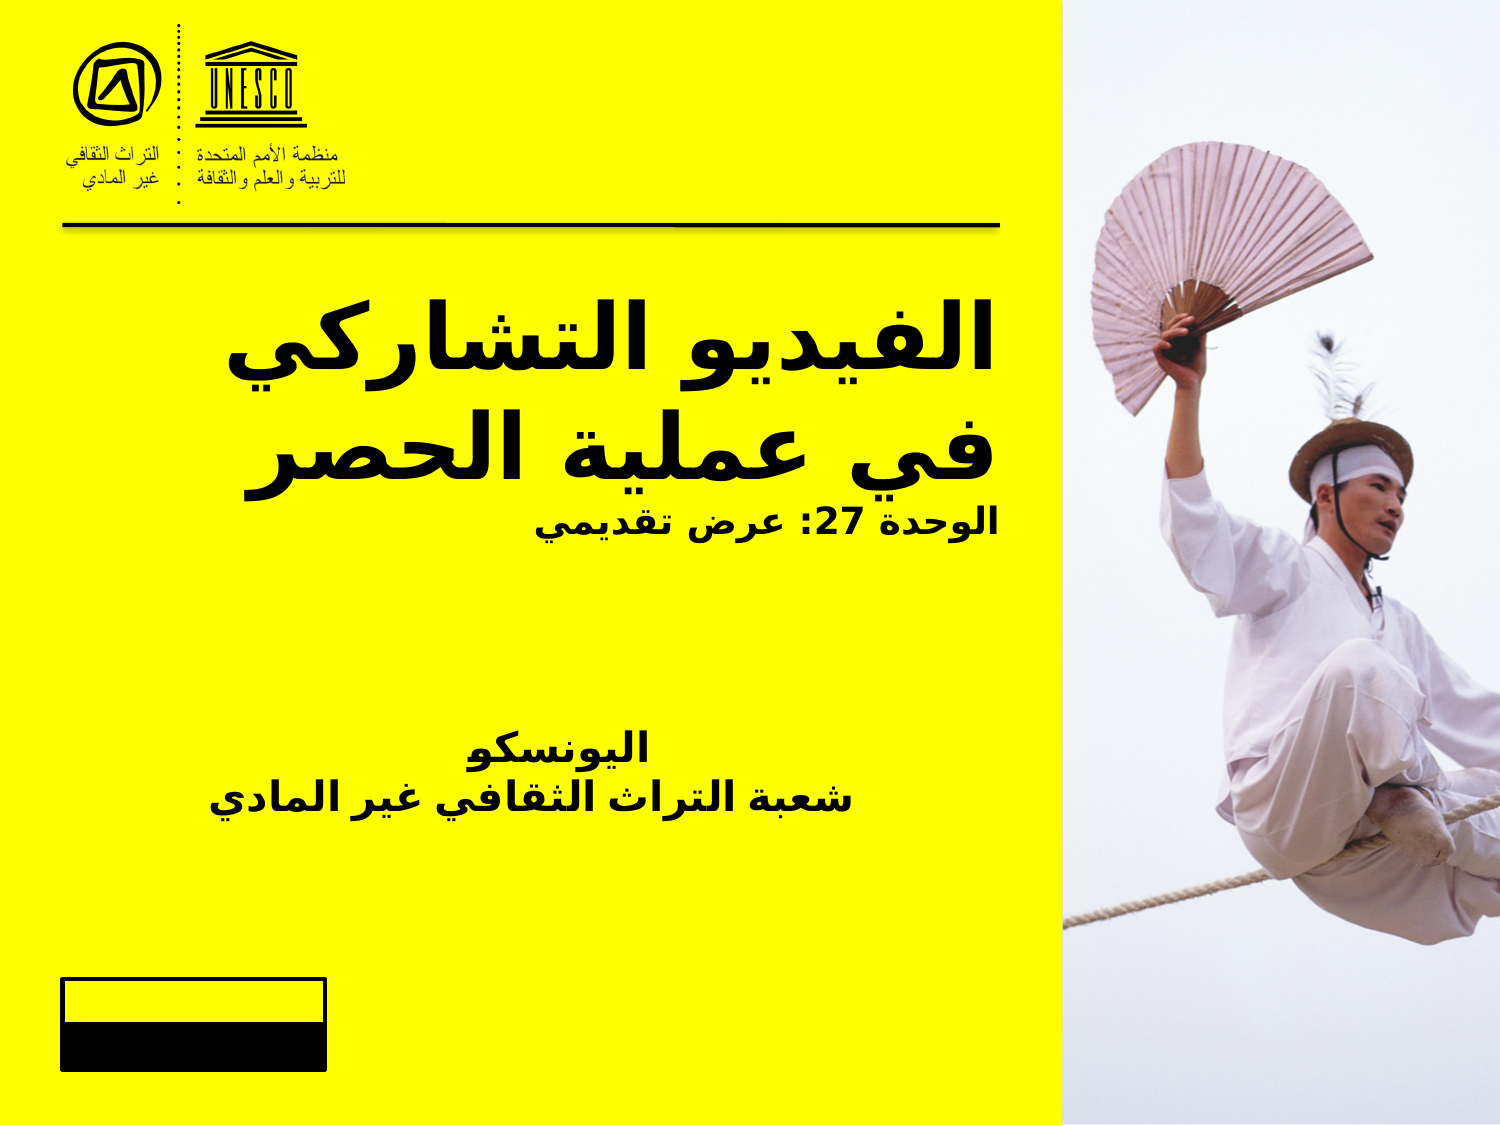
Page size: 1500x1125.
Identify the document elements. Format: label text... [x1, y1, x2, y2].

title الفيديو التشاركي في عملية الحصر الوحدة 27: عرض تقديمي [62, 277, 1000, 546]
text_box [62, 1024, 325, 1070]
picture [1062, 0, 1500, 1125]
picture [66, 24, 345, 204]
subtitle اليونسكو شعبة التراث الثقافي غير المادي [62, 690, 1000, 1125]
text_box [62, 978, 325, 1024]
